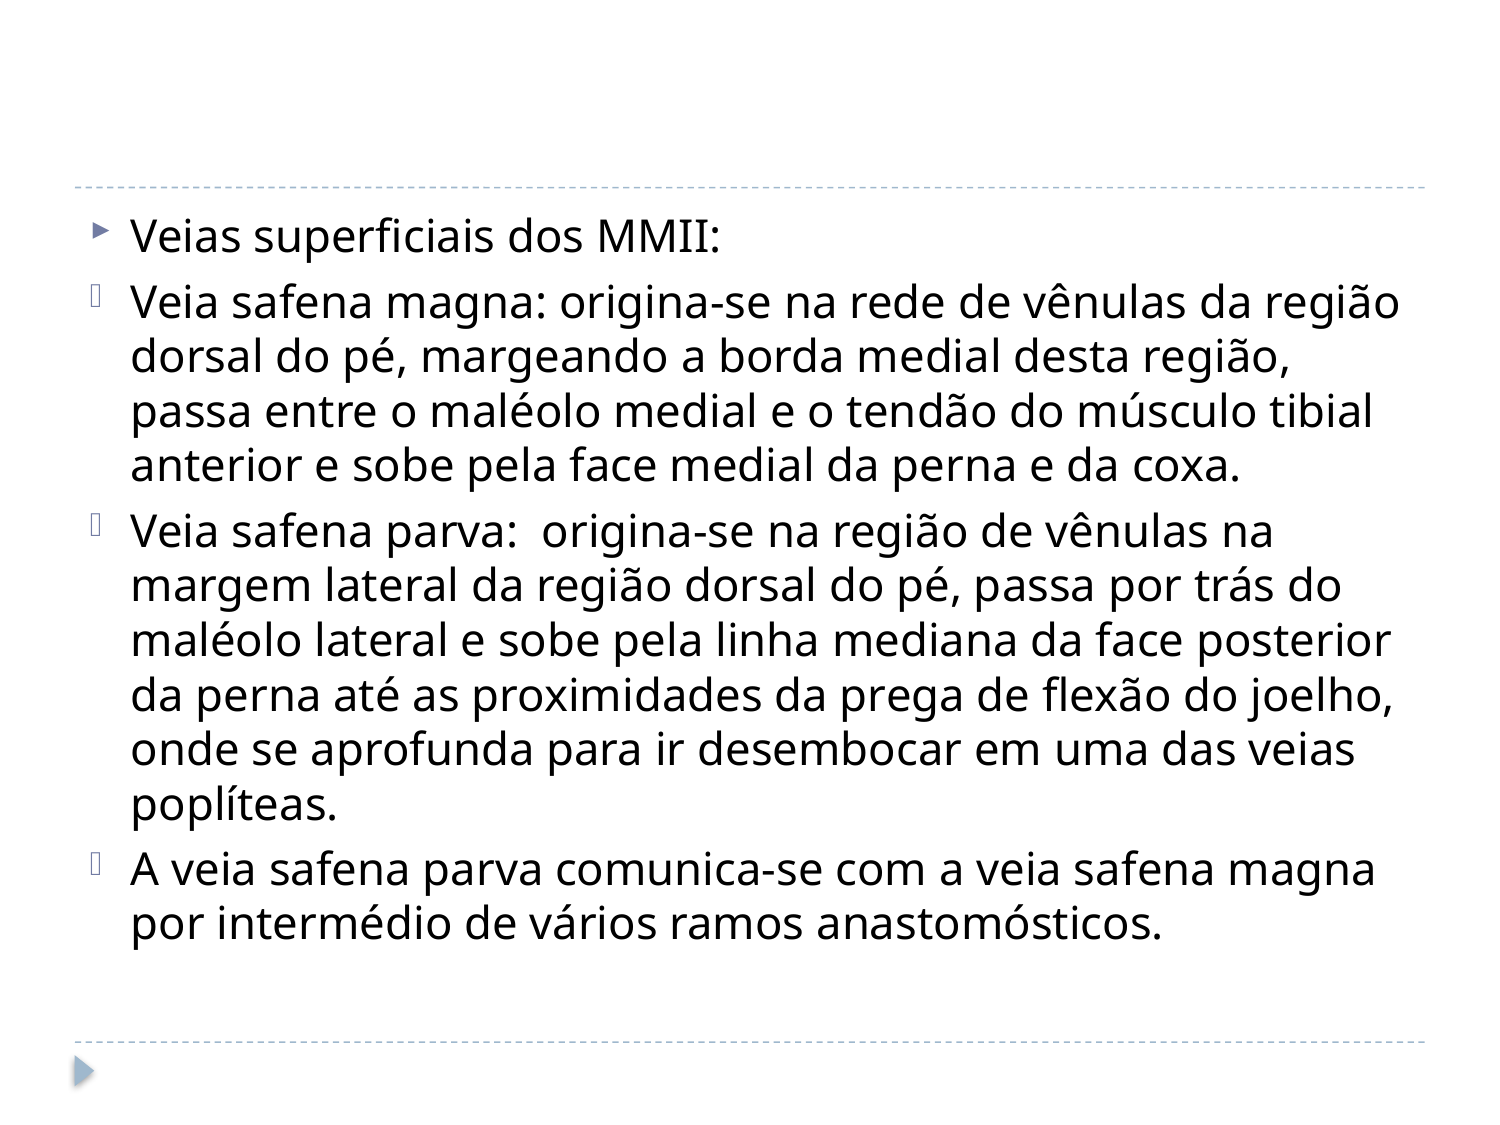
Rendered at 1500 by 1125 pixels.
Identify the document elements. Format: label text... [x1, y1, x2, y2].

list Veias superficiais dos MMII: Veia safena magna: origina-se na rede de vênulas da região dorsal do pé, margeando a borda medial desta região, passa entre o maléolo medial e o tendão do músculo tibial anterior e sobe pela face medial da perna e da coxa. Veia safena parva: origina-se na região de vênulas na margem lateral da região dorsal do pé, passa por trás do maléolo lateral e sobe pela linha mediana da face posterior da perna até as proximidades da prega de flexão do joelho, onde se aprofunda para ir desembocar em uma das veias poplíteas. A veia safena parva comunica-se com a veia safena magna por intermédio de vários ramos anastomósticos. [75, 200, 1425, 1010]
